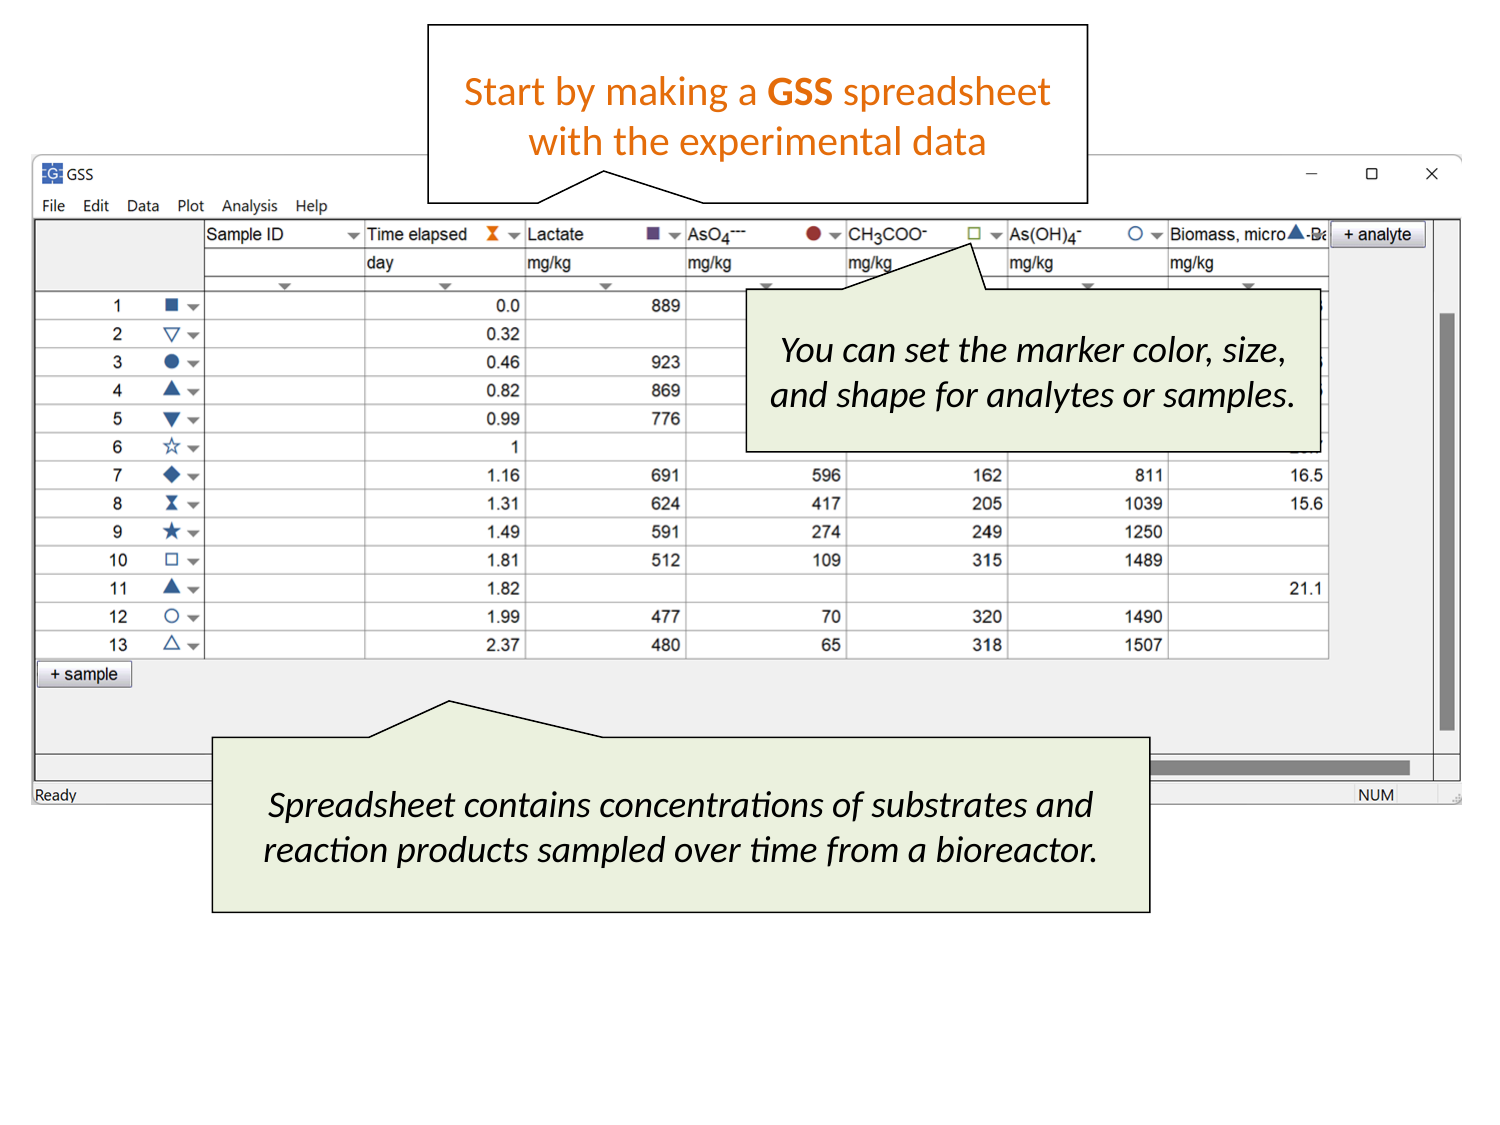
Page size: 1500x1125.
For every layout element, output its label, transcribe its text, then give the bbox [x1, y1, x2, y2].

picture [31, 154, 1469, 805]
text_box Start by making a GSS spreadsheet with the experimental data [428, 24, 1088, 152]
text_box Spreadsheet contains concentrations of substrates and reaction products sampled over time from a bioreactor. [212, 814, 1150, 913]
